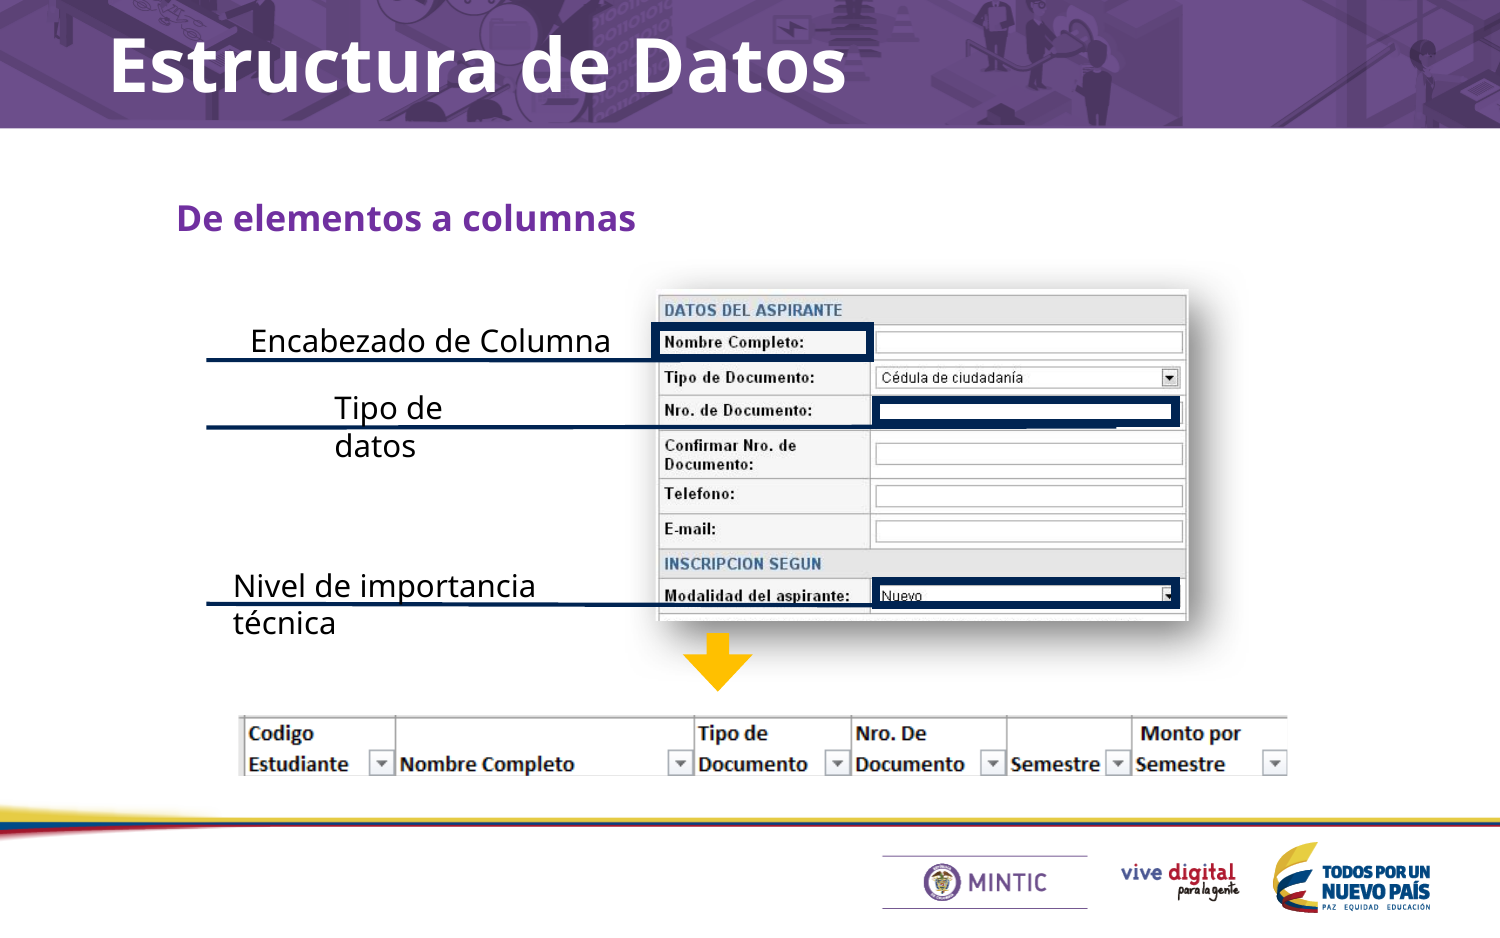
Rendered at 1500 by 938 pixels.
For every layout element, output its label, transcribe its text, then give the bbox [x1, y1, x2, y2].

text_box Encabezado de Columna [247, 317, 655, 360]
text_box Nivel de importancia técnica [229, 562, 636, 644]
picture [0, 0, 1500, 938]
text_box [682, 633, 753, 692]
title Estructura de Datos [107, 22, 1388, 101]
list De elementos a columnas [175, 193, 1456, 248]
text_box Tipo de datos [331, 385, 531, 467]
